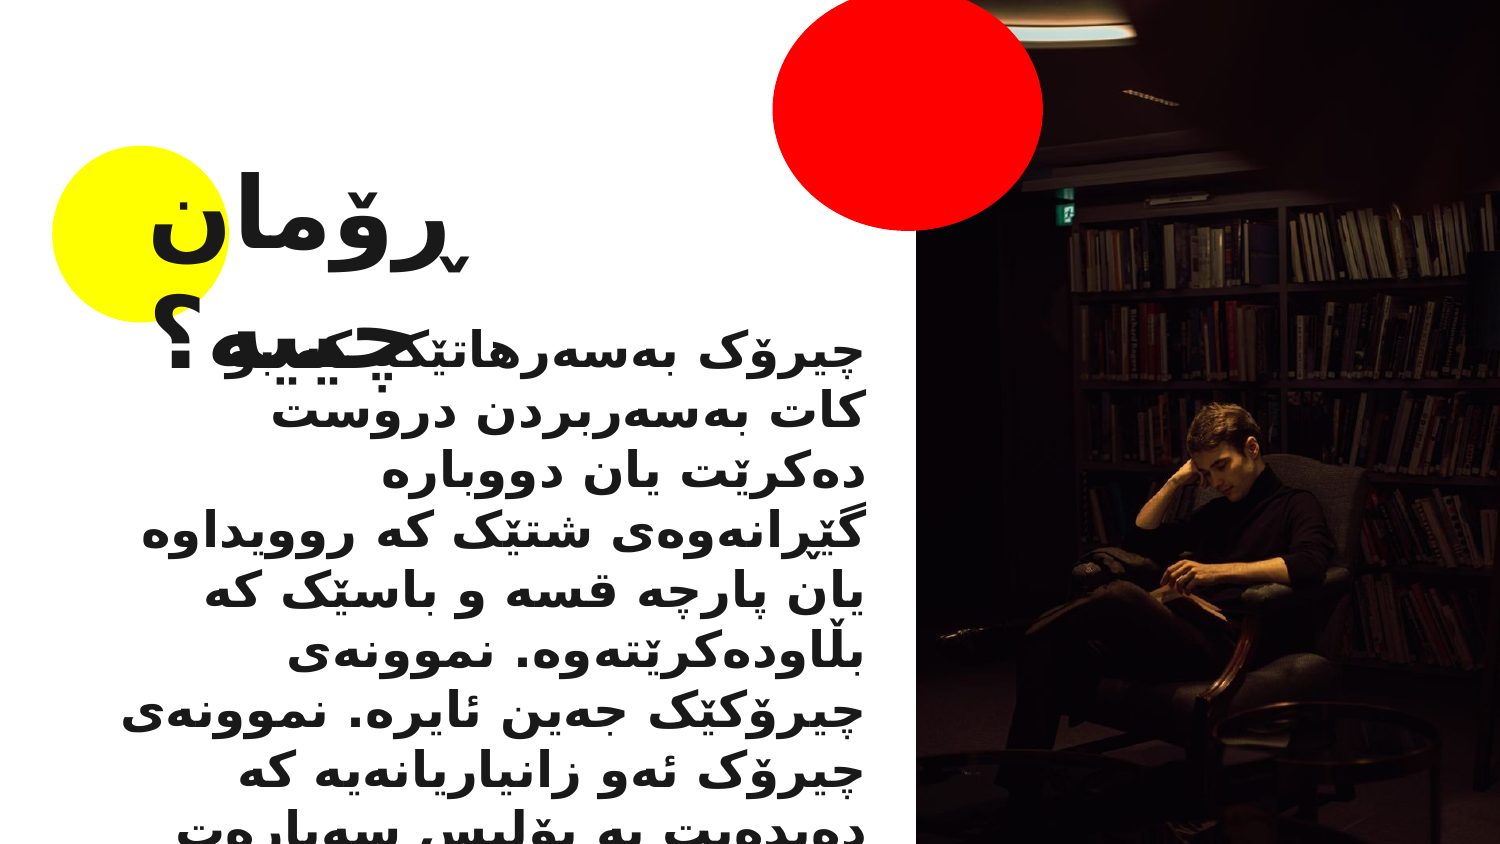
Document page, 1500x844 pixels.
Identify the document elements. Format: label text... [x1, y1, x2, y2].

picture [916, 0, 1500, 844]
list چیرۆک بەسەرهاتێکە کە بۆ کات بەسەربردن دروست دەکرێت یان دووبارە گێڕانەوەی شتێک کە روویداوە یان پارچە قسە و باسێک کە بڵاودەکرێتەوە. نموونەی چیرۆکێک جەین ئایرە. نموونەی چیرۆک ئەو زانیاریانەیە کە دەیدەیت بە پۆلیس سەبارەت بەو دزییەی کە شایەتحاڵی بوویت. [102, 182, 882, 844]
text_box [52, 146, 219, 323]
title ڕۆمان چییە؟ [133, 133, 773, 270]
text_box [772, 0, 911, 231]
